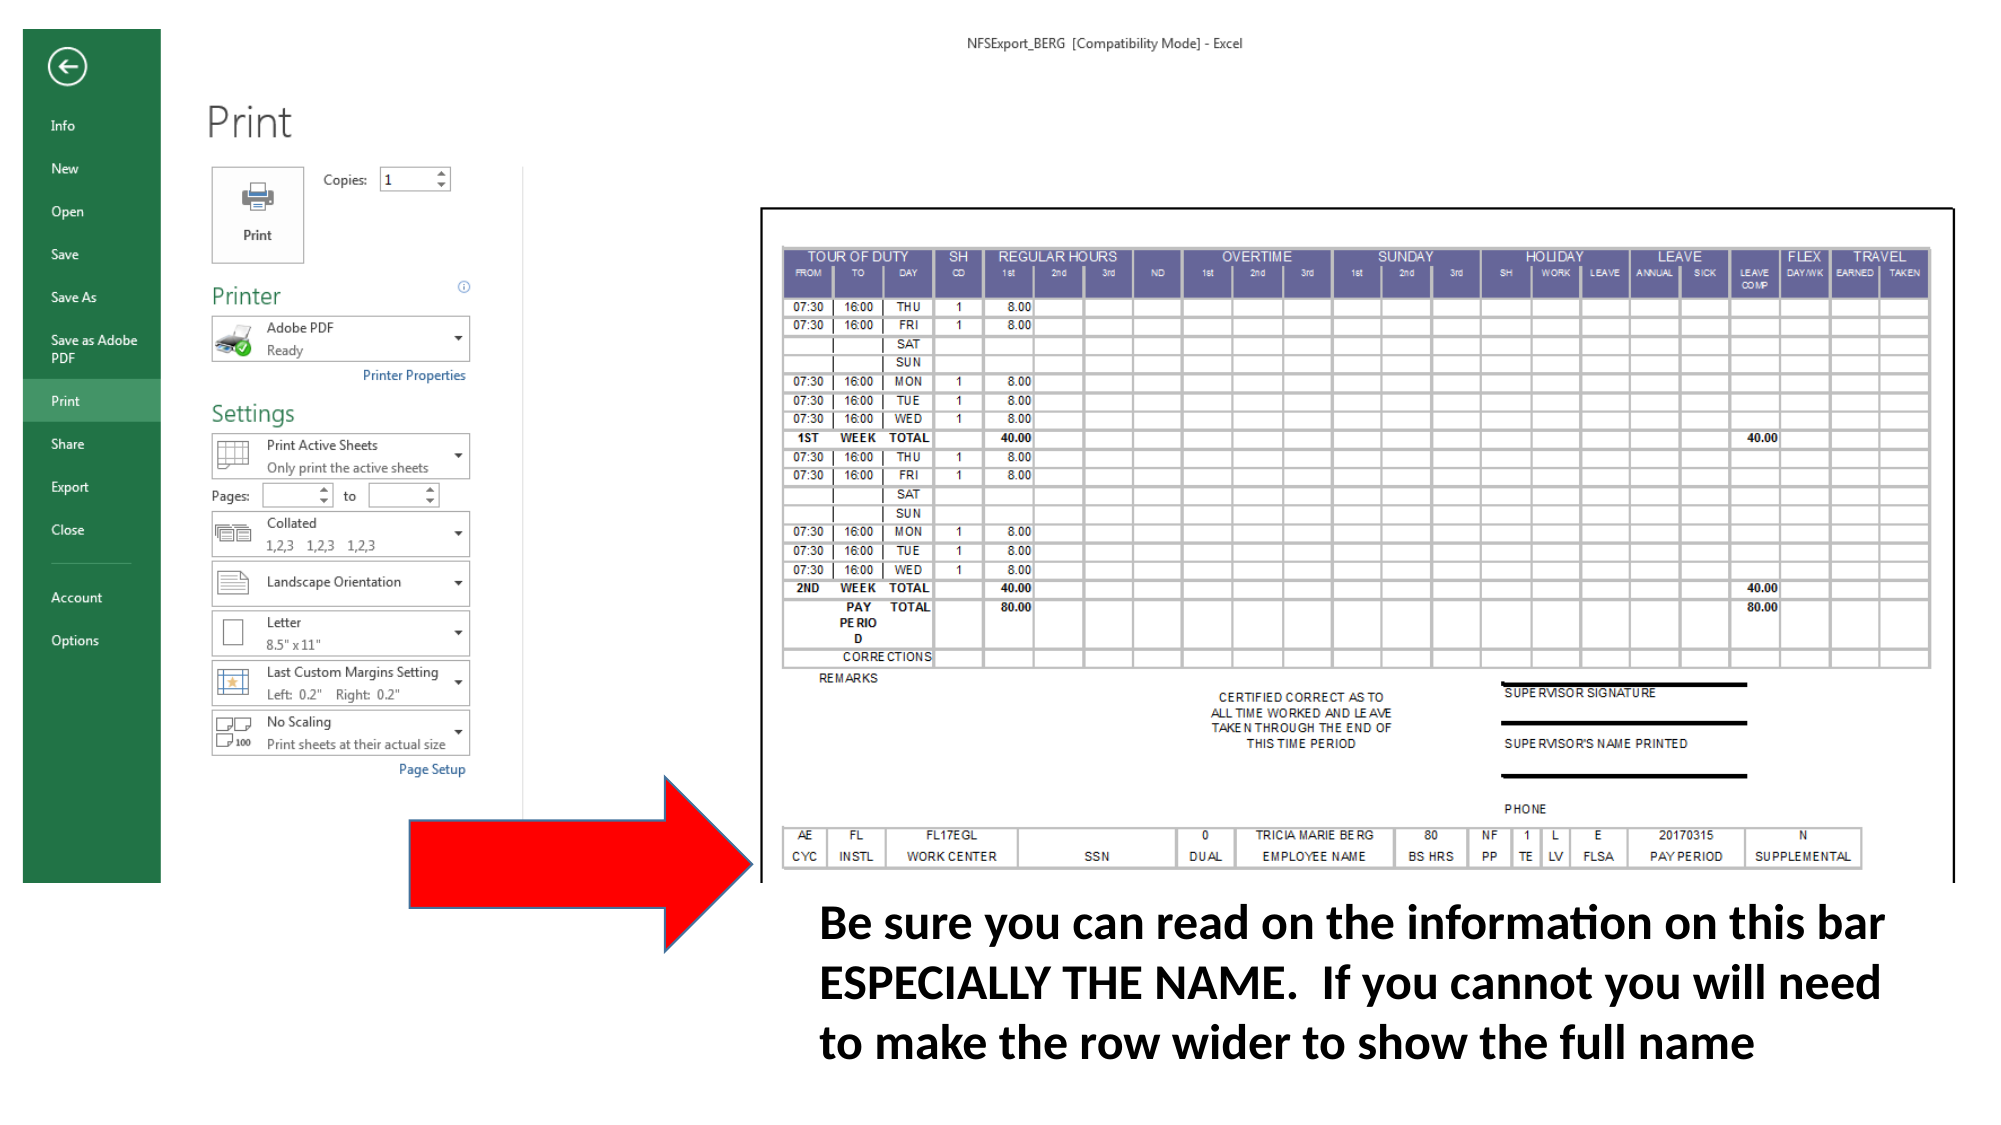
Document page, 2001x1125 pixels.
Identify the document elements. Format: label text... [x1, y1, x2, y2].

picture [22, 29, 1959, 883]
text_box [408, 883, 735, 954]
text_box Be sure you can read on the information on this bar ESPECIALLY THE NAME. If you cannot you will need to make the row wider to show the full name [804, 883, 1907, 1077]
